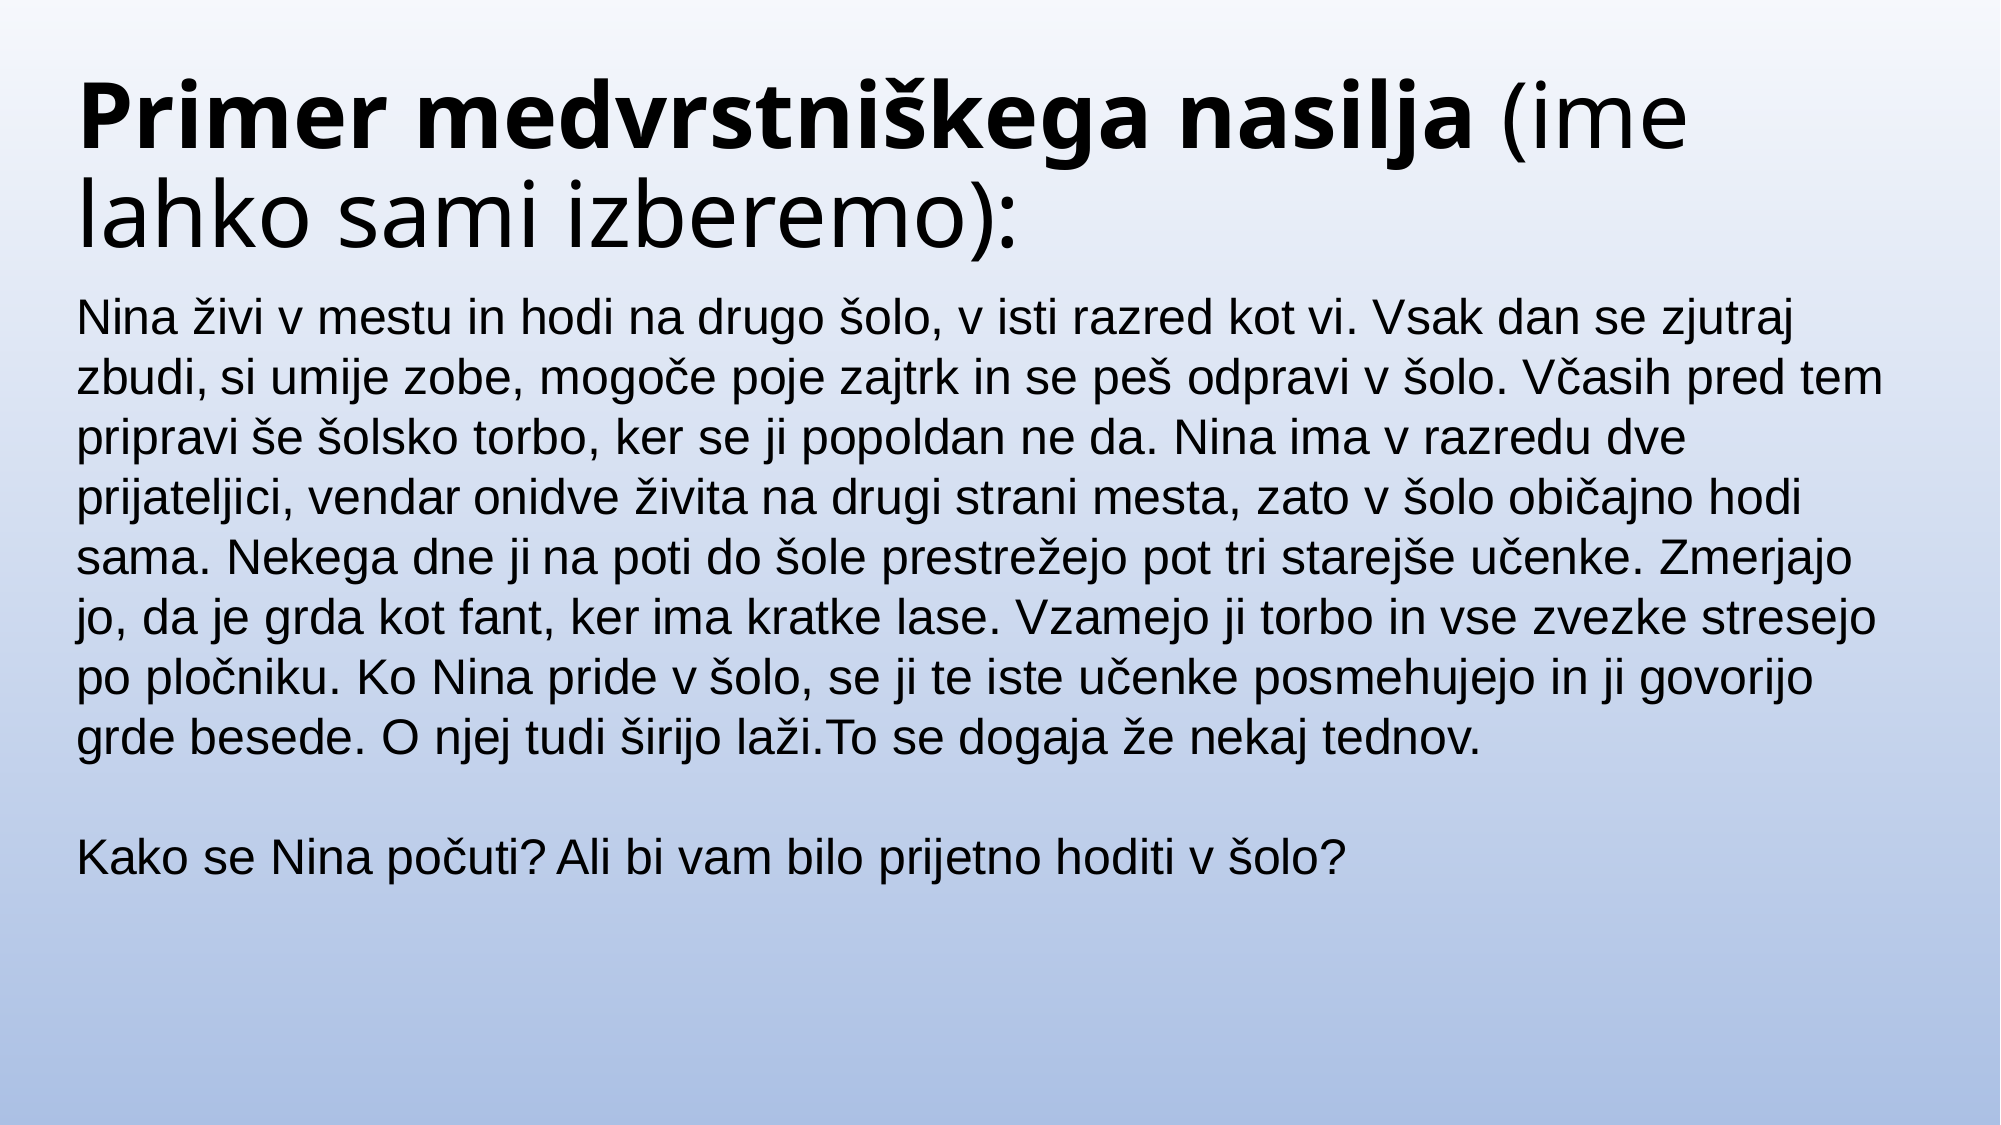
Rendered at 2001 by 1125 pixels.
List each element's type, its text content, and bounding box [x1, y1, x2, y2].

text_box Nina živi v mestu in hodi na drugo šolo, v isti razred kot vi. Vsak dan se zjutraj zbudi, si umije zobe, mogoče poje zajtrk in se peš odpravi v šolo. Včasih pred tem pripravi še šolsko torbo, ker se ji popoldan ne da. Nina ima v razredu dve prijateljici, vendar onidve živita na drugi strani mesta, zato v šolo običajno hodi sama. Nekega dne ji na poti do šole prestrežejo pot tri starejše učenke. Zmerjajo jo, da je grda kot fant, ker ima kratke lase. Vzamejo ji torbo in vse zvezke stresejo po pločniku. Ko Nina pride v šolo, se ji te iste učenke posmehujejo in ji govorijo grde besede. O njej tudi širijo laži.To se dogaja že nekaj tednov. Kako se Nina počuti? Ali bi vam bilo prijetno hoditi v šolo? [61, 277, 1932, 892]
title Primer medvrstniškega nasilja (ime lahko sami izberemo): [61, 59, 1863, 277]
